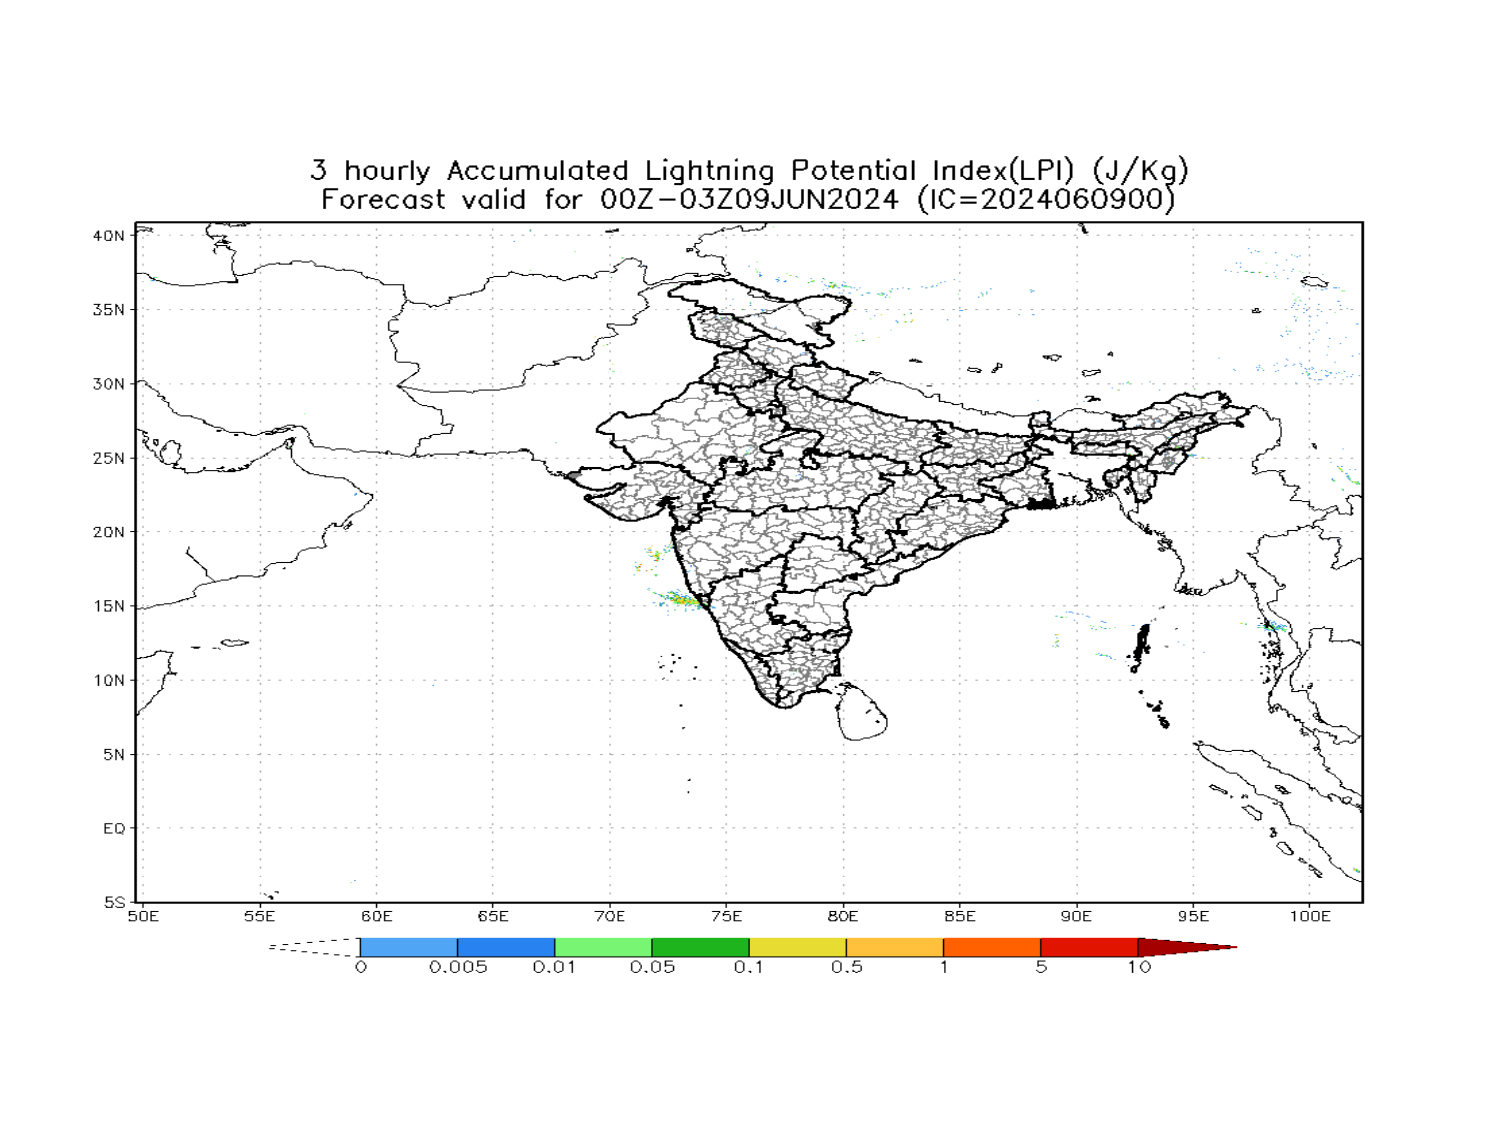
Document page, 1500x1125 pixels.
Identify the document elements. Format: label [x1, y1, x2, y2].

picture [74, 149, 1426, 976]
